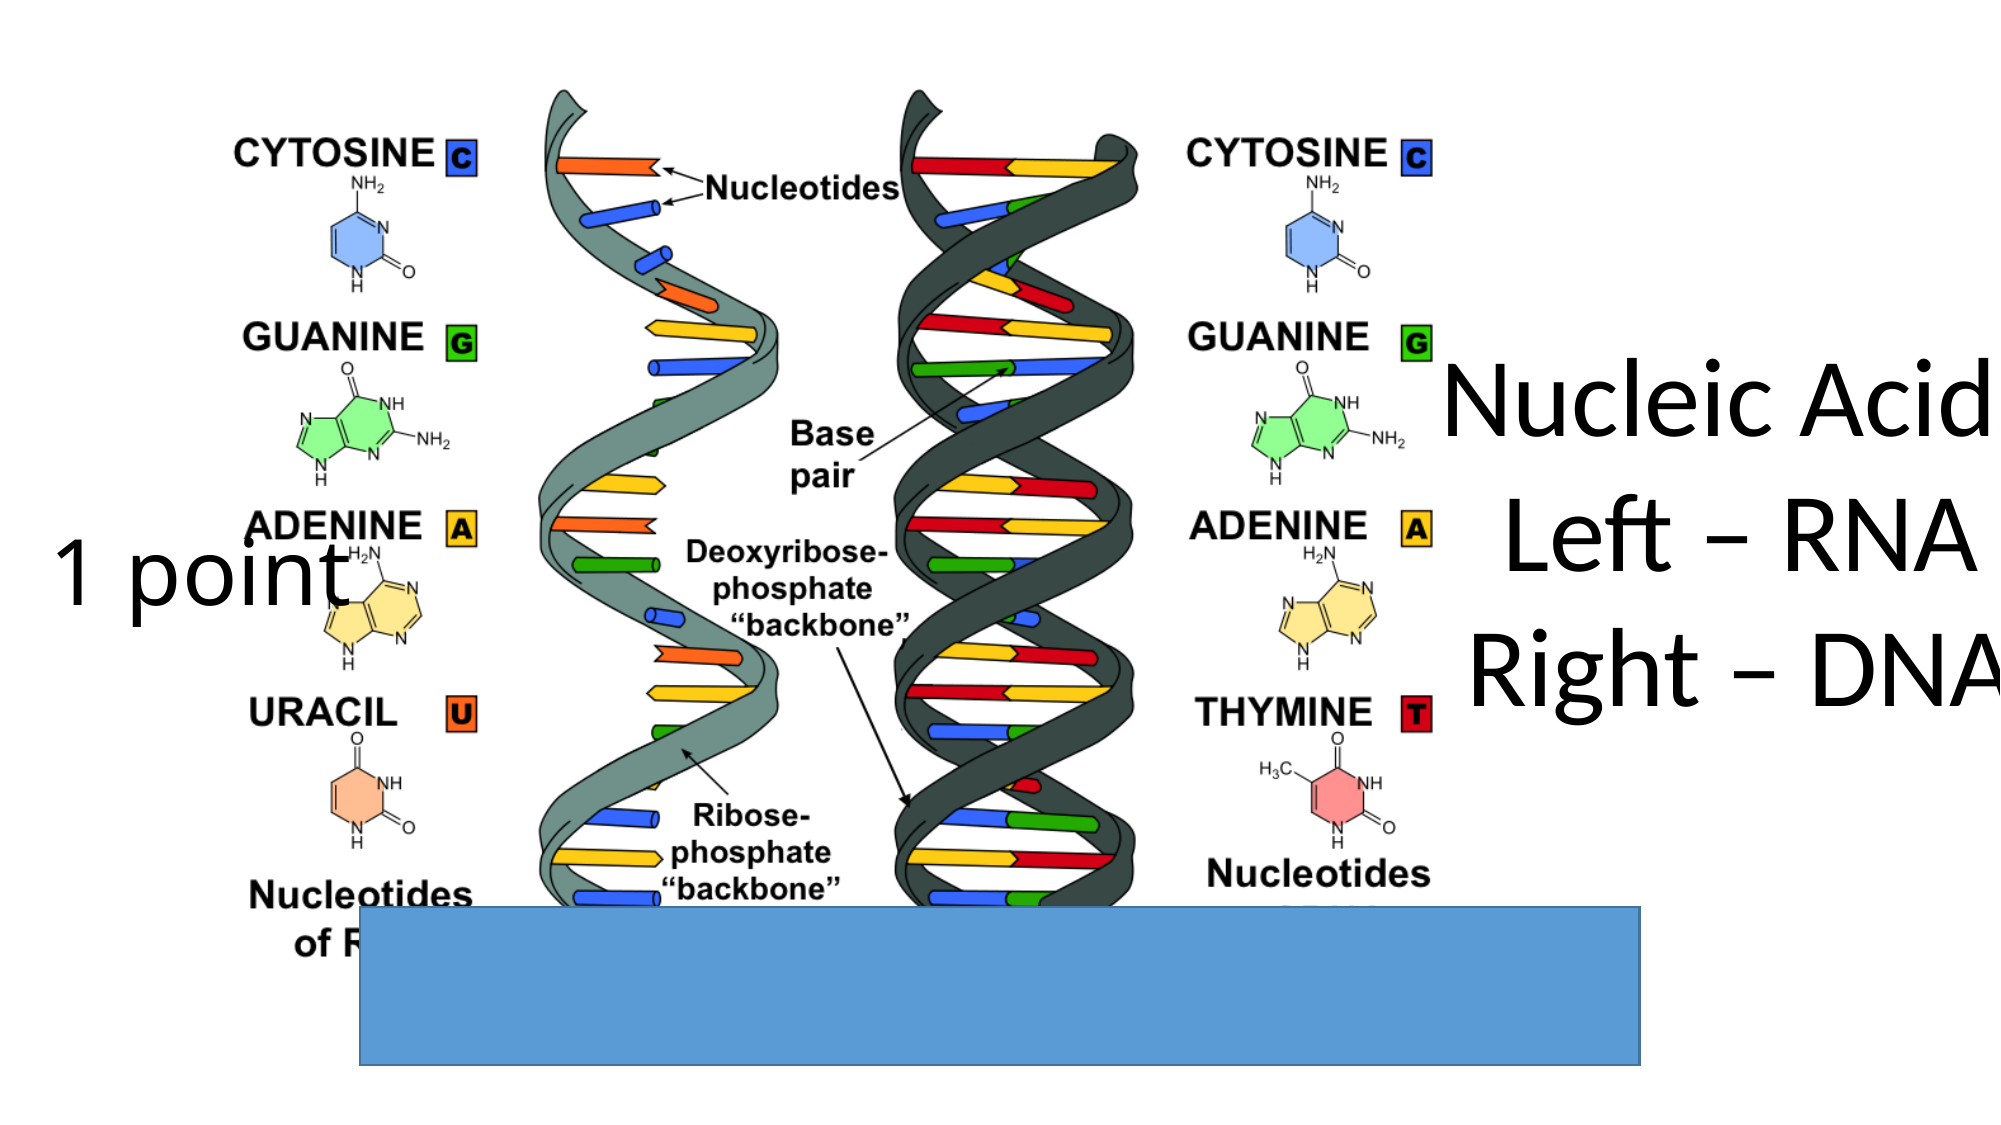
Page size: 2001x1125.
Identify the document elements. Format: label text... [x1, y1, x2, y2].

text_box [359, 1007, 1641, 1066]
picture [230, 74, 1448, 1048]
text_box 1 point [34, 390, 230, 761]
text_box Nucleic Acids Left – RNA Right – DNA [1448, 316, 2000, 1007]
